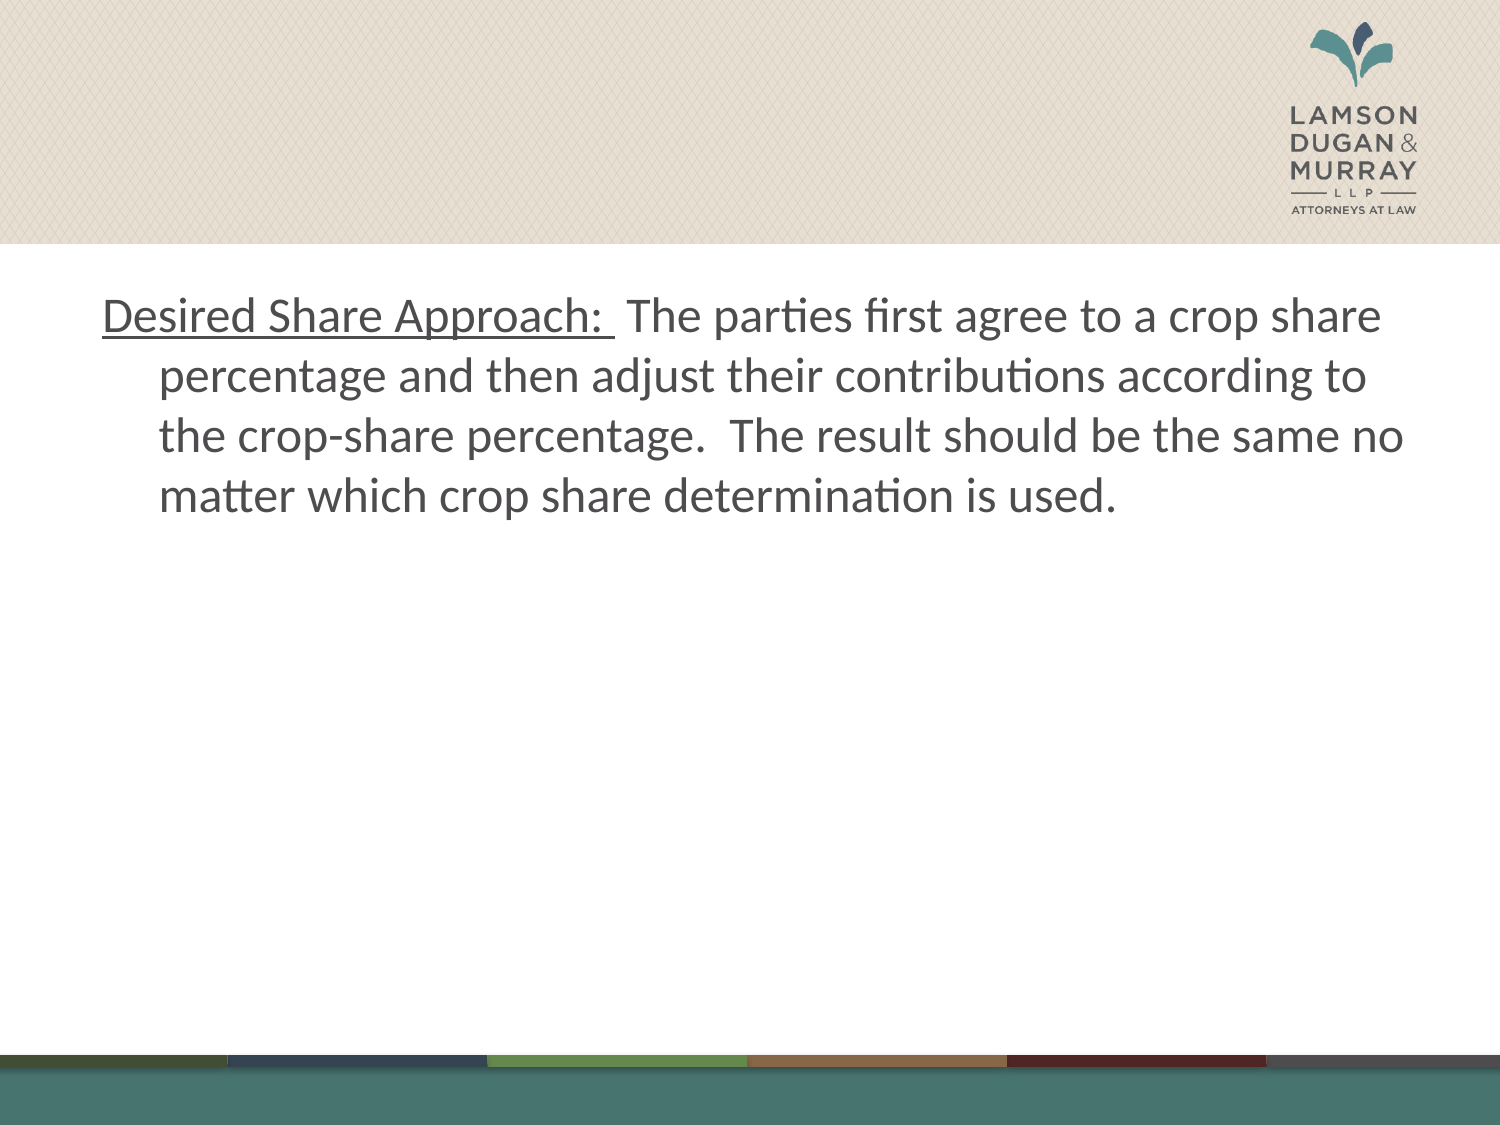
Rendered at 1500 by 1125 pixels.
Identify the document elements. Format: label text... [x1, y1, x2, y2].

footer [512, 1063, 988, 1124]
list Desired Share Approach: The parties first agree to a crop share percentage and then adjust their contributions according to the crop-share percentage. The result should be the same no matter which crop share determination is used. [87, 275, 1438, 1030]
picture [0, 0, 1500, 244]
